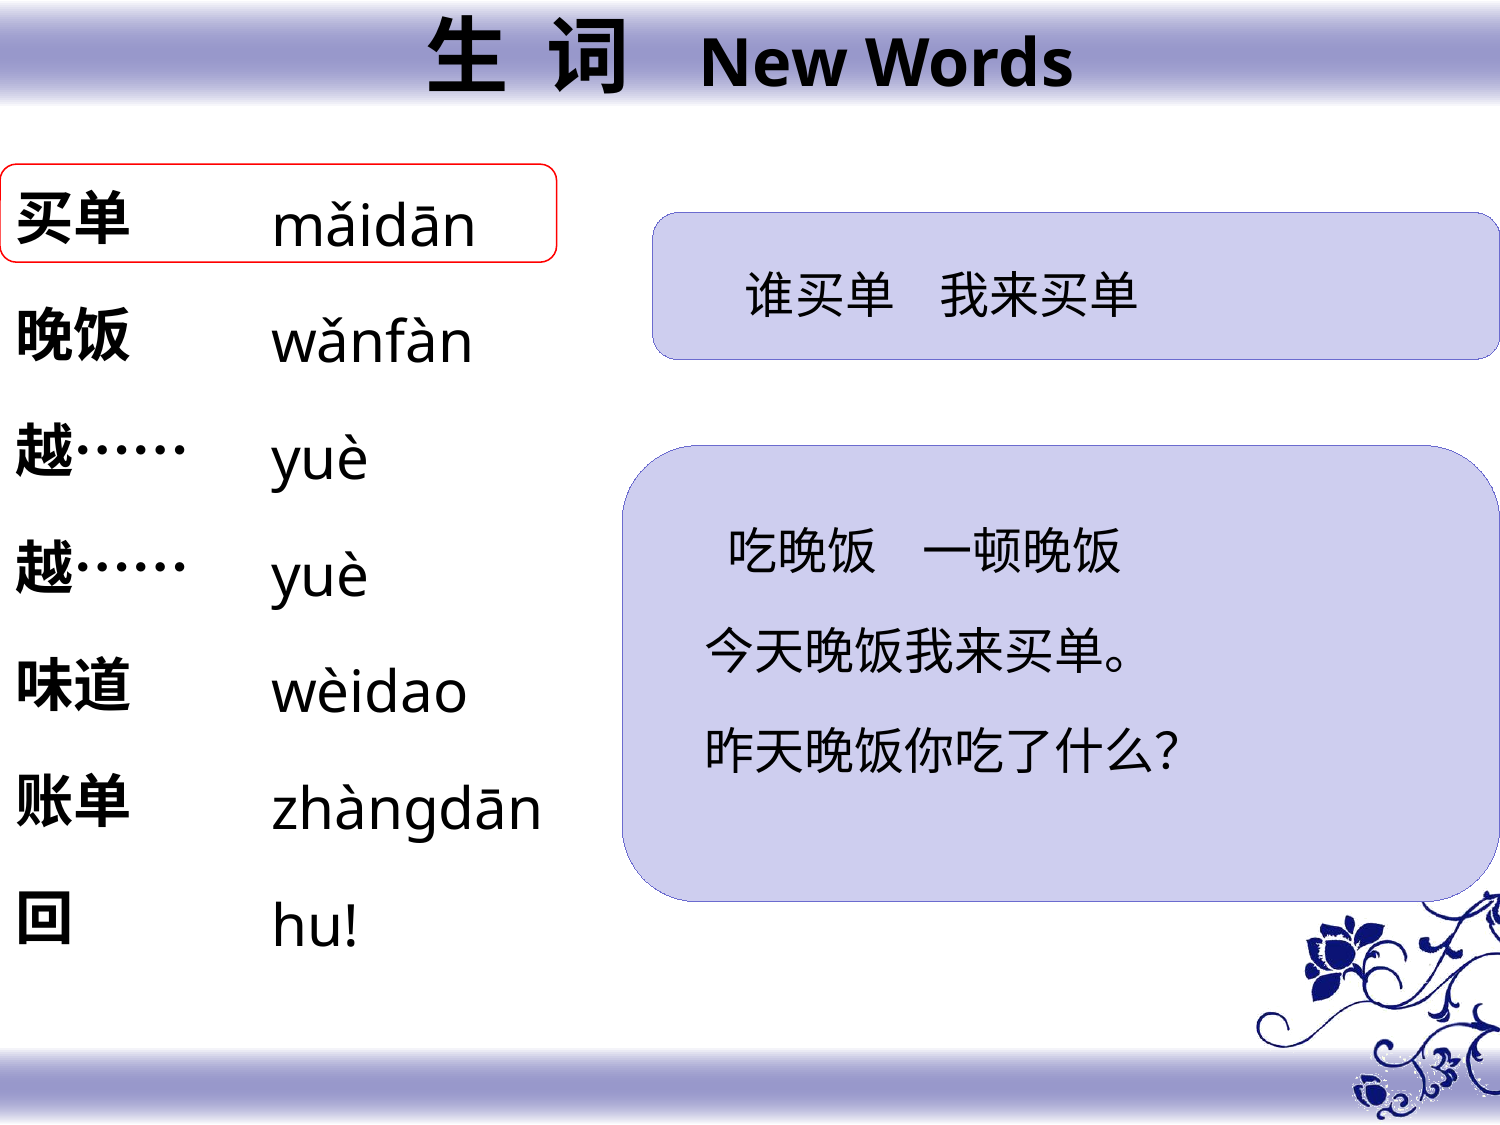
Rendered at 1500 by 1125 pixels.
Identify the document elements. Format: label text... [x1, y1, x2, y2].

text_box [796, 212, 1497, 225]
picture [1245, 915, 1500, 1125]
text_box [796, 347, 1497, 360]
text_box 买单 晚饭 越…… 越…… 味道 账单 回 [0, 138, 312, 992]
text_box 谁买单 我来买单 [796, 225, 1500, 347]
text_box 生 词 New Words [0, 3, 1500, 103]
text_box 吃晚饭 一顿晚饭 今天晚饭我来买单。 昨天晚饭你吃了什么？ [689, 482, 1500, 915]
text_box [622, 445, 1489, 902]
text_box mǎidān wǎnfàn yuè yuè wèidao zhàngdān hu! [256, 145, 796, 999]
